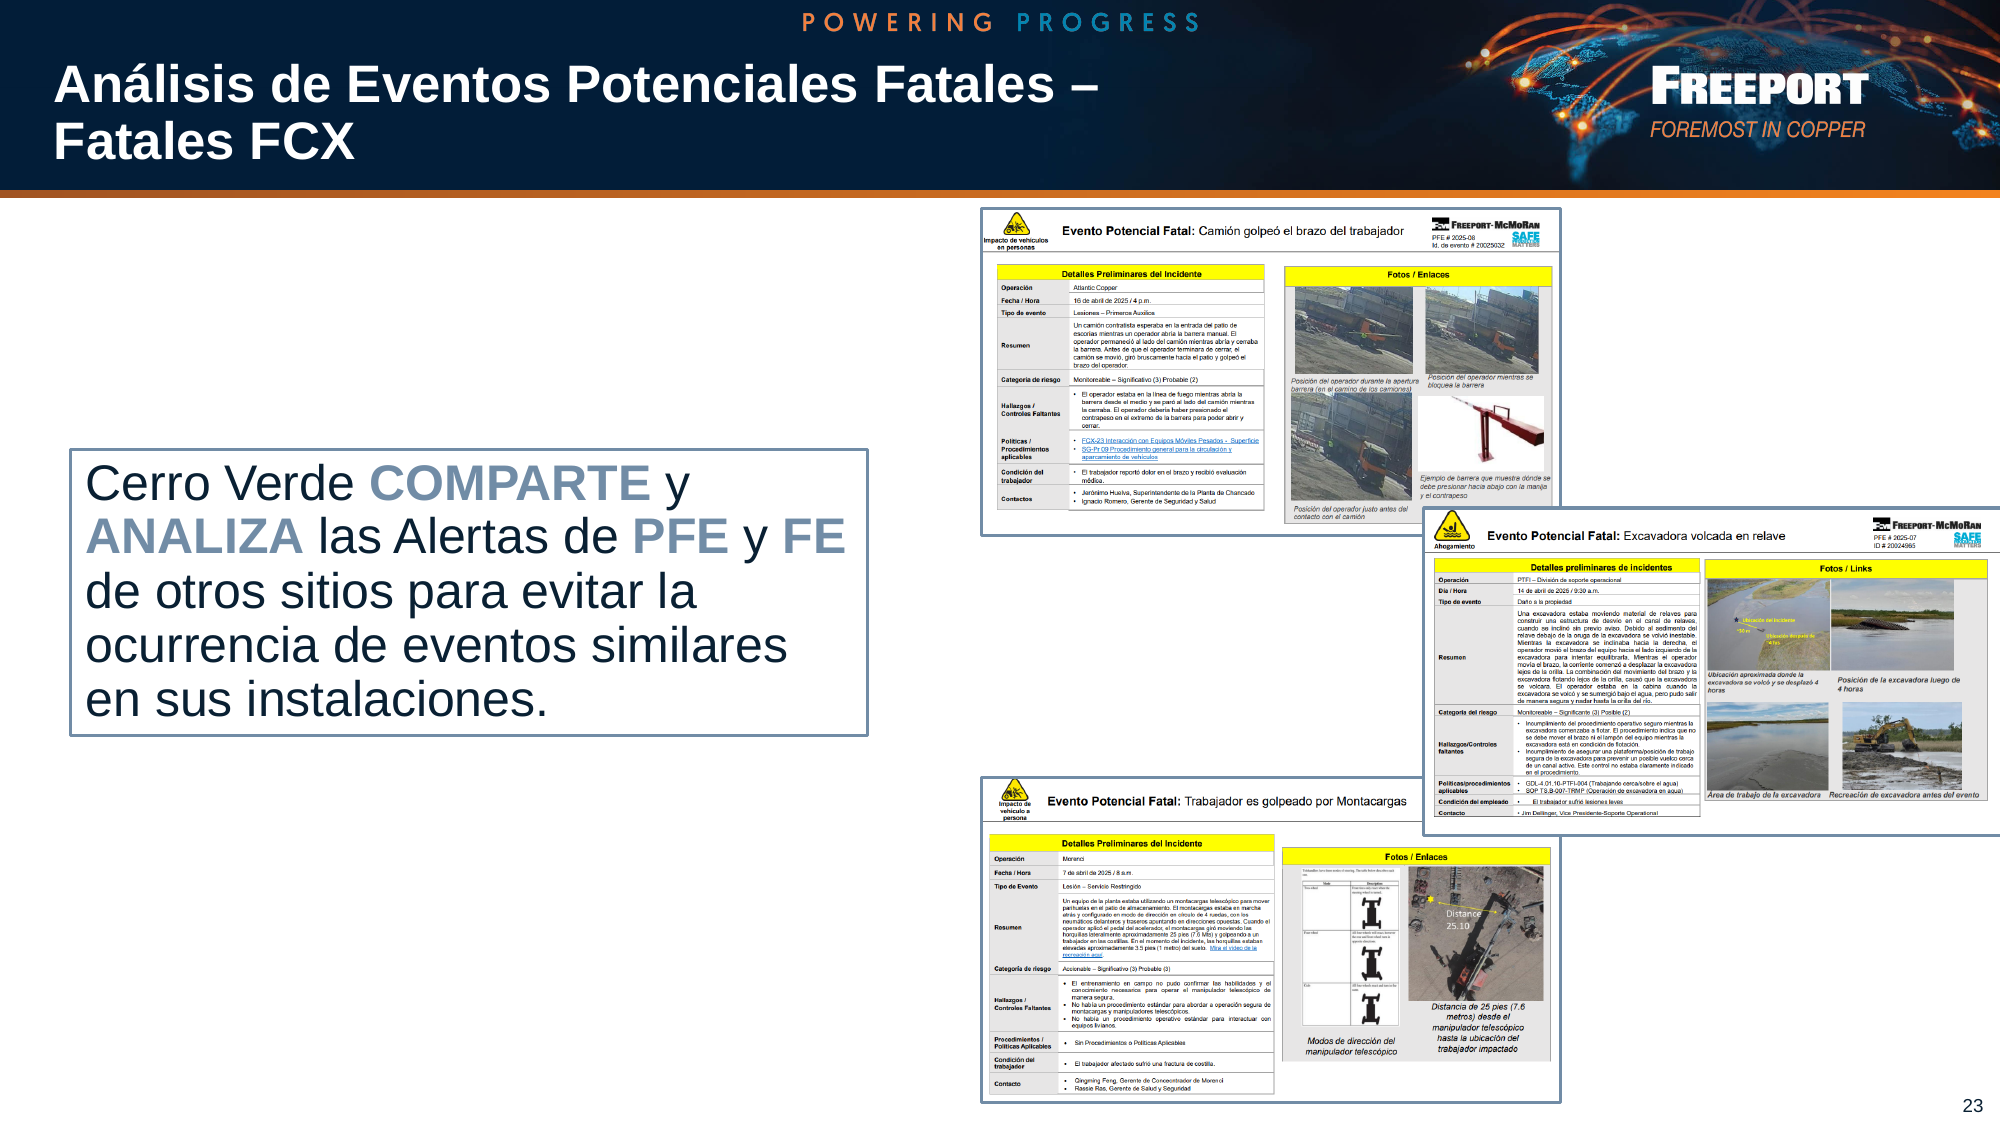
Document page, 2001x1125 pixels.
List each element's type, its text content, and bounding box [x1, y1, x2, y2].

title Análisis de Eventos Potenciales Fatales – Fatales FCX [38, 49, 1275, 179]
list Cerro Verde COMPARTE y ANALIZA las Alertas de PFE y FE de otros sitios para evitar la ocurrencia de eventos similares en sus instalaciones. [70, 449, 868, 736]
slide_number 23 [1868, 1084, 1999, 1125]
picture [0, 0, 2000, 190]
picture [982, 209, 2000, 1101]
